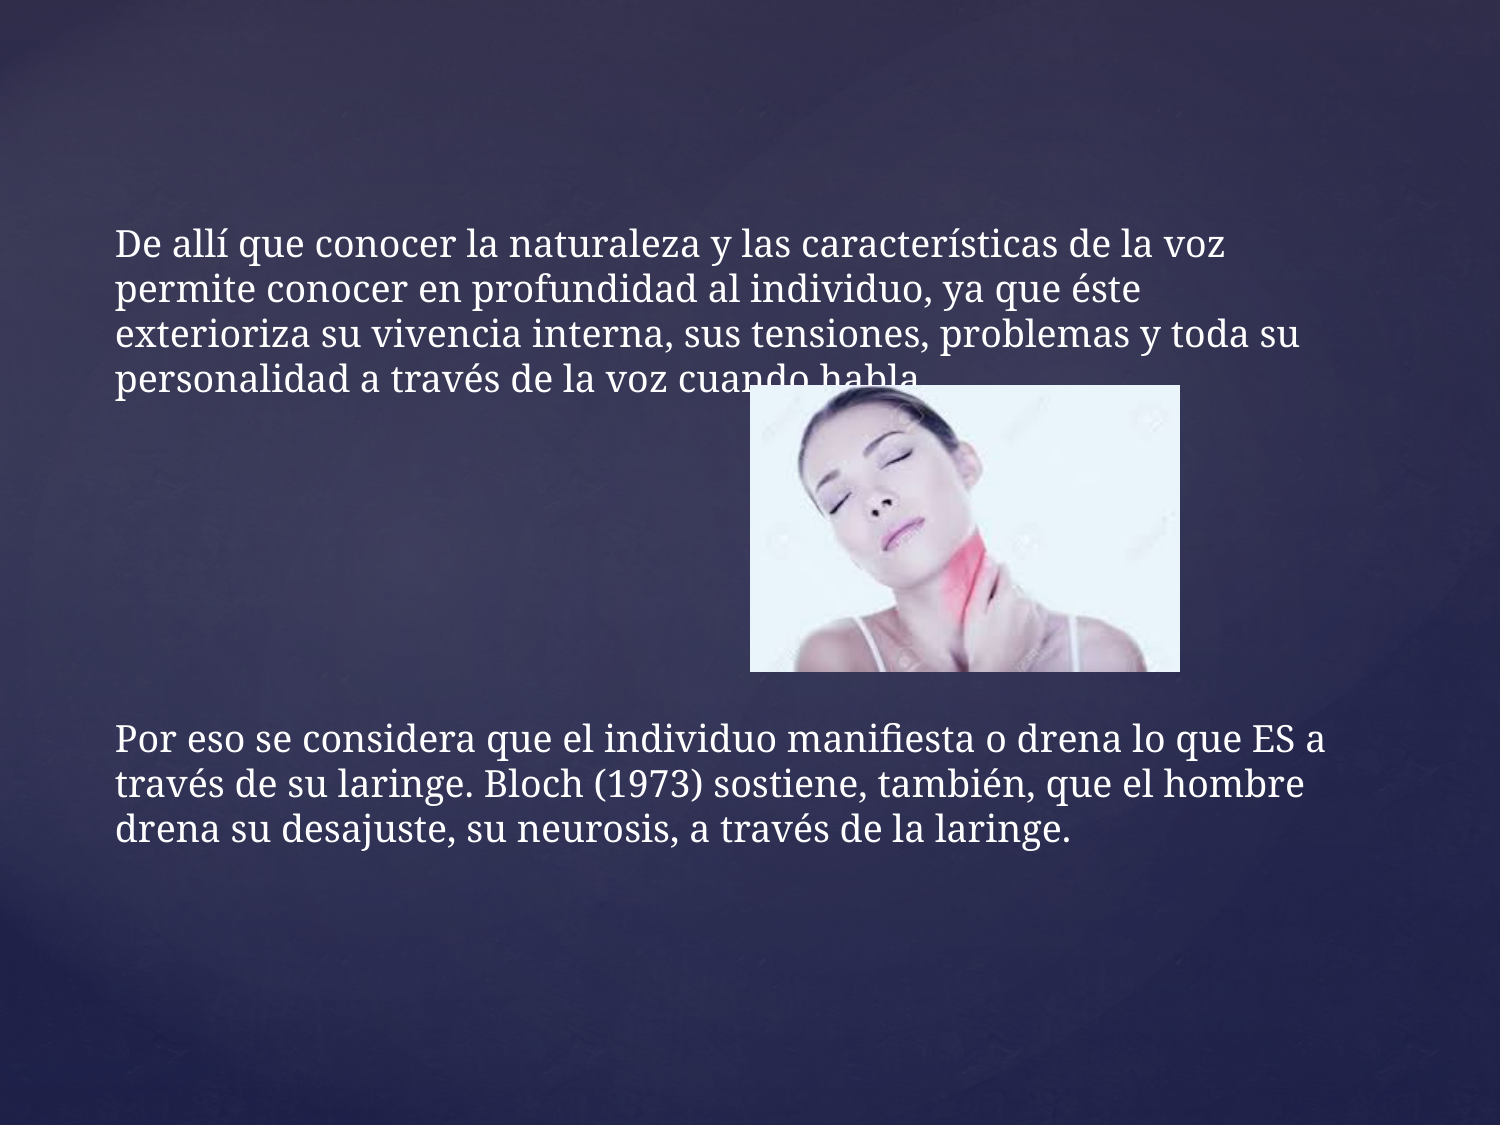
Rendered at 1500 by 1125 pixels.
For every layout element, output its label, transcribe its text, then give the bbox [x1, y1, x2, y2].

picture [749, 384, 1181, 672]
text_box De allí que conocer la naturaleza y las características de la voz permite conocer en profundidad al individuo, ya que éste exterioriza su vivencia interna, sus tensiones, problemas y toda su personalidad a través de la voz cuando habla. Por eso se considera que el individuo manifiesta o drena lo que ES a través de su laringe. Bloch (1973) sostiene, también, que el hombre drena su desajuste, su neurosis, a través de la laringe. [100, 77, 1353, 948]
